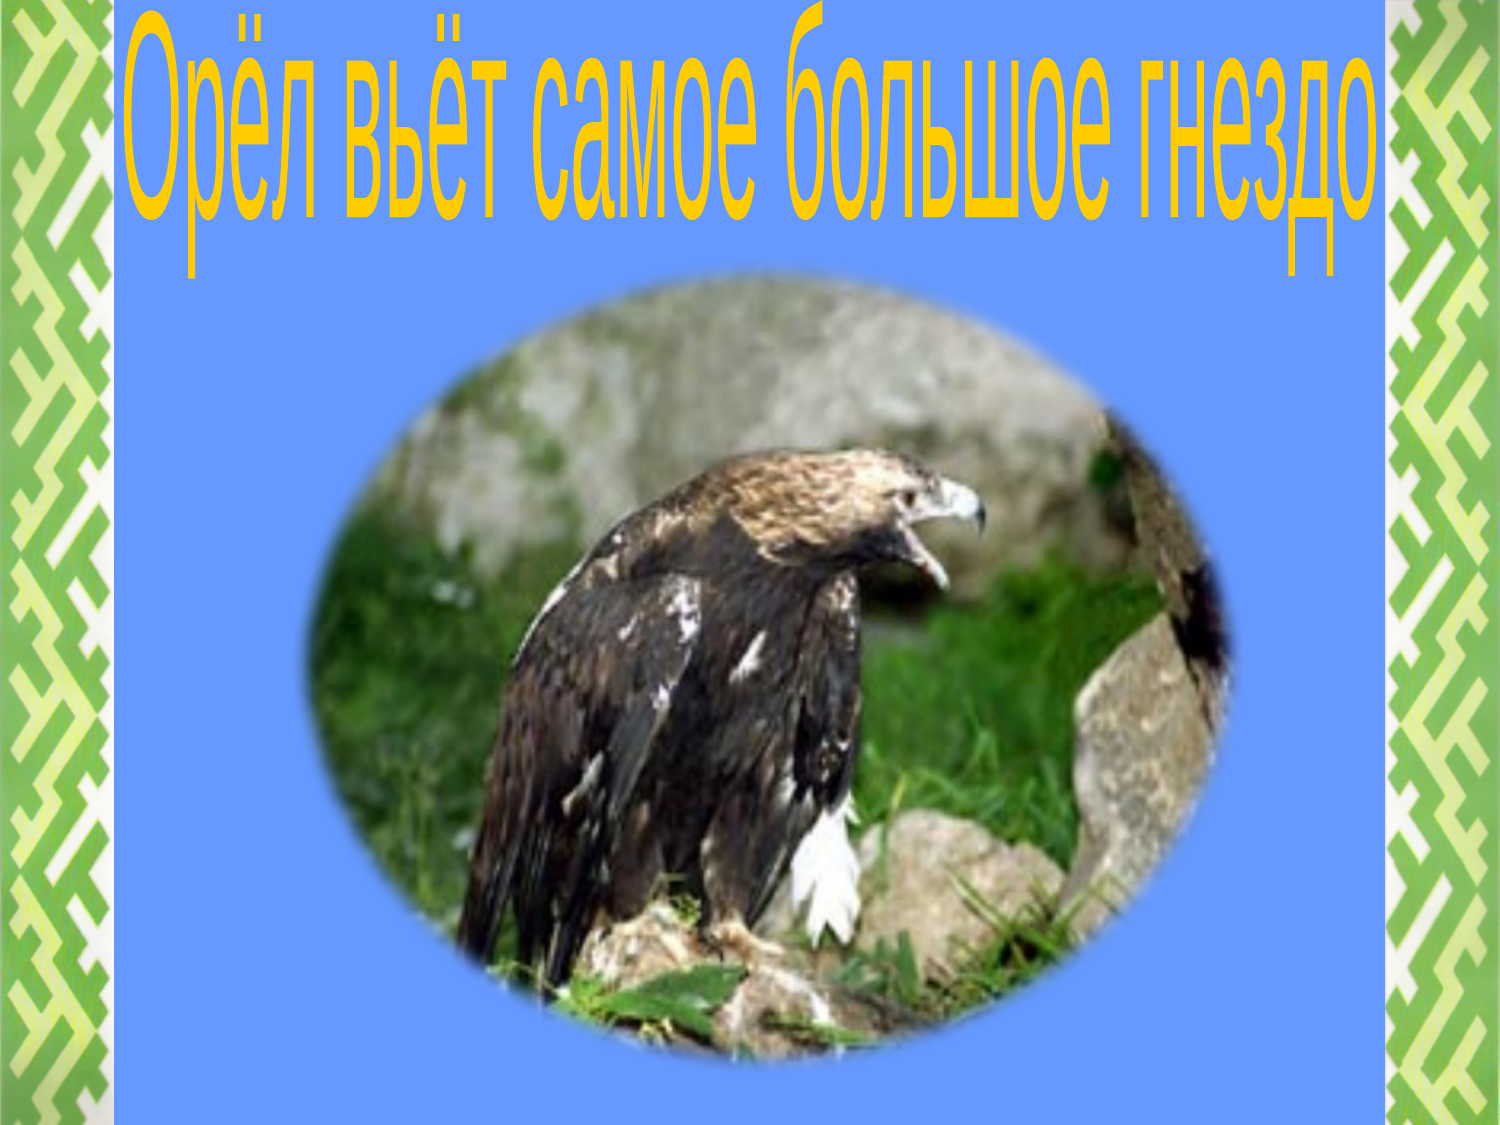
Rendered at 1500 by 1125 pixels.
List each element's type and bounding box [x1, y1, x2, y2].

picture [1385, 0, 1500, 1125]
picture [289, 255, 1247, 1077]
picture [0, 0, 115, 1125]
